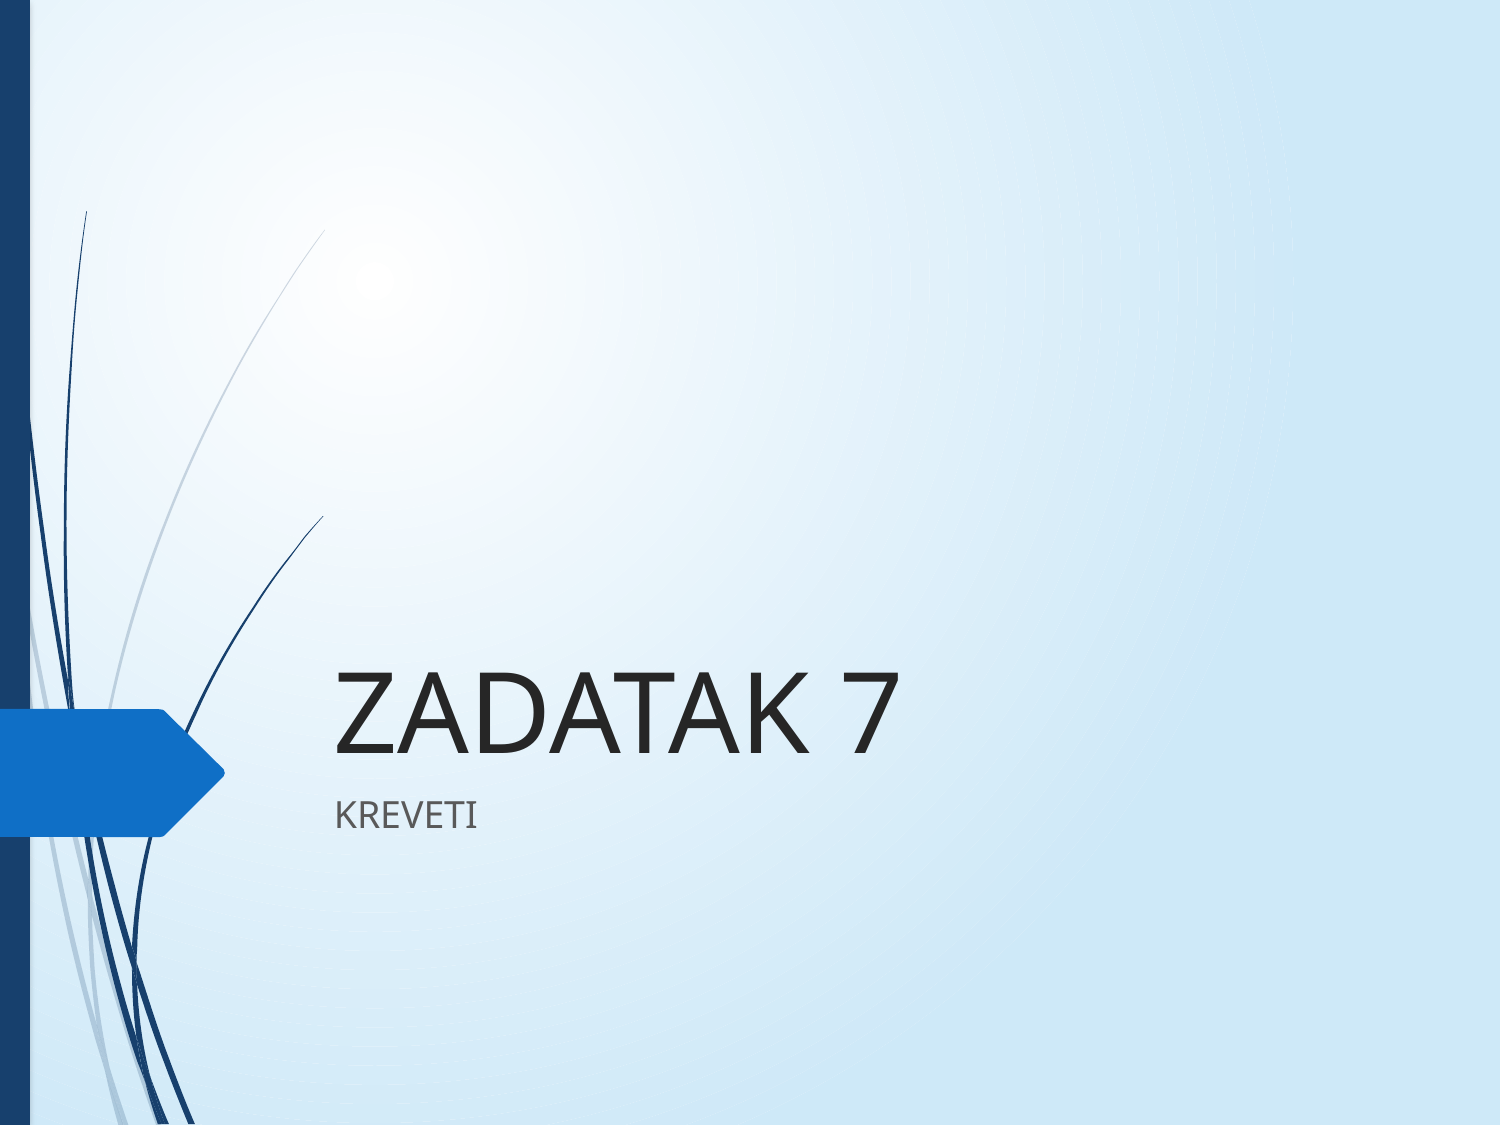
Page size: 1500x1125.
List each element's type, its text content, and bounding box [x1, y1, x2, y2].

title ZADATAK 7 [318, 412, 1402, 783]
subtitle KREVETI [318, 783, 1402, 969]
